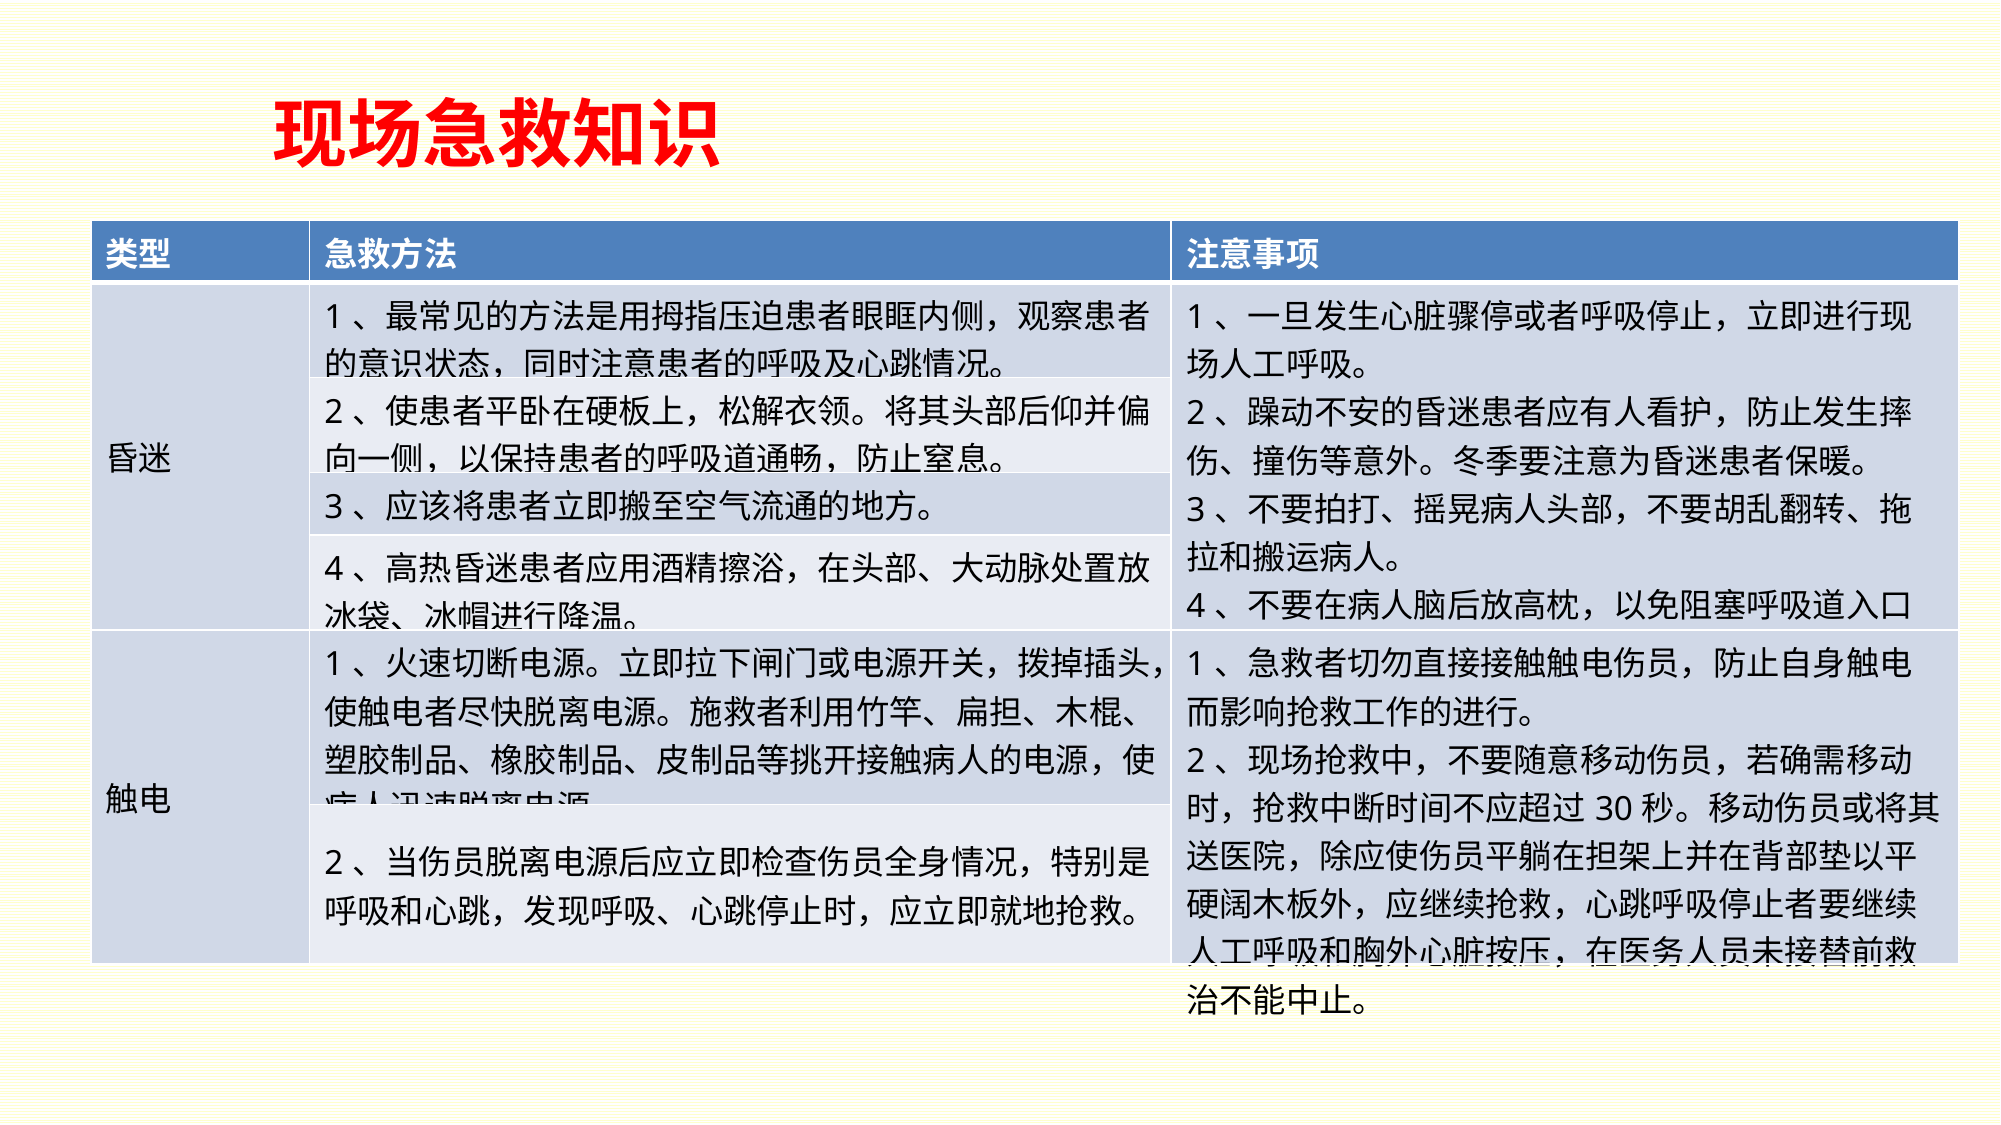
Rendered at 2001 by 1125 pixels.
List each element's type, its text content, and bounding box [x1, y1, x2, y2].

table_header 急救方法 [310, 221, 1170, 280]
table_cell 1、急救者切勿直接接触触电伤员，防止自身触电而影响抢救工作的进行。 2、现场抢救中，不要随意移动伤员，若确需移动时，抢救中断时间不应超过30秒。移动伤员或将其送医院，除应使伤员平躺在担架上并在背部垫以平硬阔木板外，应继续抢救，心跳呼吸停止者要继续人工呼吸和胸外心脏按压，在医务人员未接替前救治不能中止。 [1172, 631, 1958, 963]
table_cell 4、高热昏迷患者应用酒精擦浴，在头部、大动脉处置放冰袋、冰帽进行降温。 [310, 536, 1170, 629]
table_cell 1、最常见的方法是用拇指压迫患者眼眶内侧，观察患者的意识状态，同时注意患者的呼吸及心跳情况。 [310, 285, 1170, 377]
table_cell 2、使患者平卧在硬板上，松解衣领。将其头部后仰并偏向一侧，以保持患者的呼吸道通畅，防止窒息。 [310, 378, 1170, 472]
table_cell 2、当伤员脱离电源后应立即检查伤员全身情况，特别是呼吸和心跳，发现呼吸、心跳停止时，应立即就地抢救。 [310, 805, 1170, 963]
table_header 类型 [92, 221, 309, 280]
table_cell 1、火速切断电源。立即拉下闸门或电源开关，拨掉插头，使触电者尽快脱离电源。施救者利用竹竿、扁担、木棍、塑胶制品、橡胶制品、皮制品等挑开接触病人的电源，使病人迅速脱离电源。 [310, 631, 1170, 804]
table_cell 触电 [92, 631, 309, 963]
table_cell 1、一旦发生心脏骤停或者呼吸停止，立即进行现场人工呼吸。 2、躁动不安的昏迷患者应有人看护，防止发生摔伤、撞伤等意外。冬季要注意为昏迷患者保暖。 3、不要拍打、摇晃病人头部，不要胡乱翻转、拖拉和搬运病人。 4、不要在病人脑后放高枕，以免阻塞呼吸道入口而出现窒息。 [1172, 285, 1958, 629]
table_cell 昏迷 [92, 285, 309, 629]
table_header 注意事项 [1172, 221, 1958, 280]
table_cell 3、应该将患者立即搬至空气流通的地方。 [310, 473, 1170, 534]
text_box 现场急救知识 [64, 78, 931, 184]
